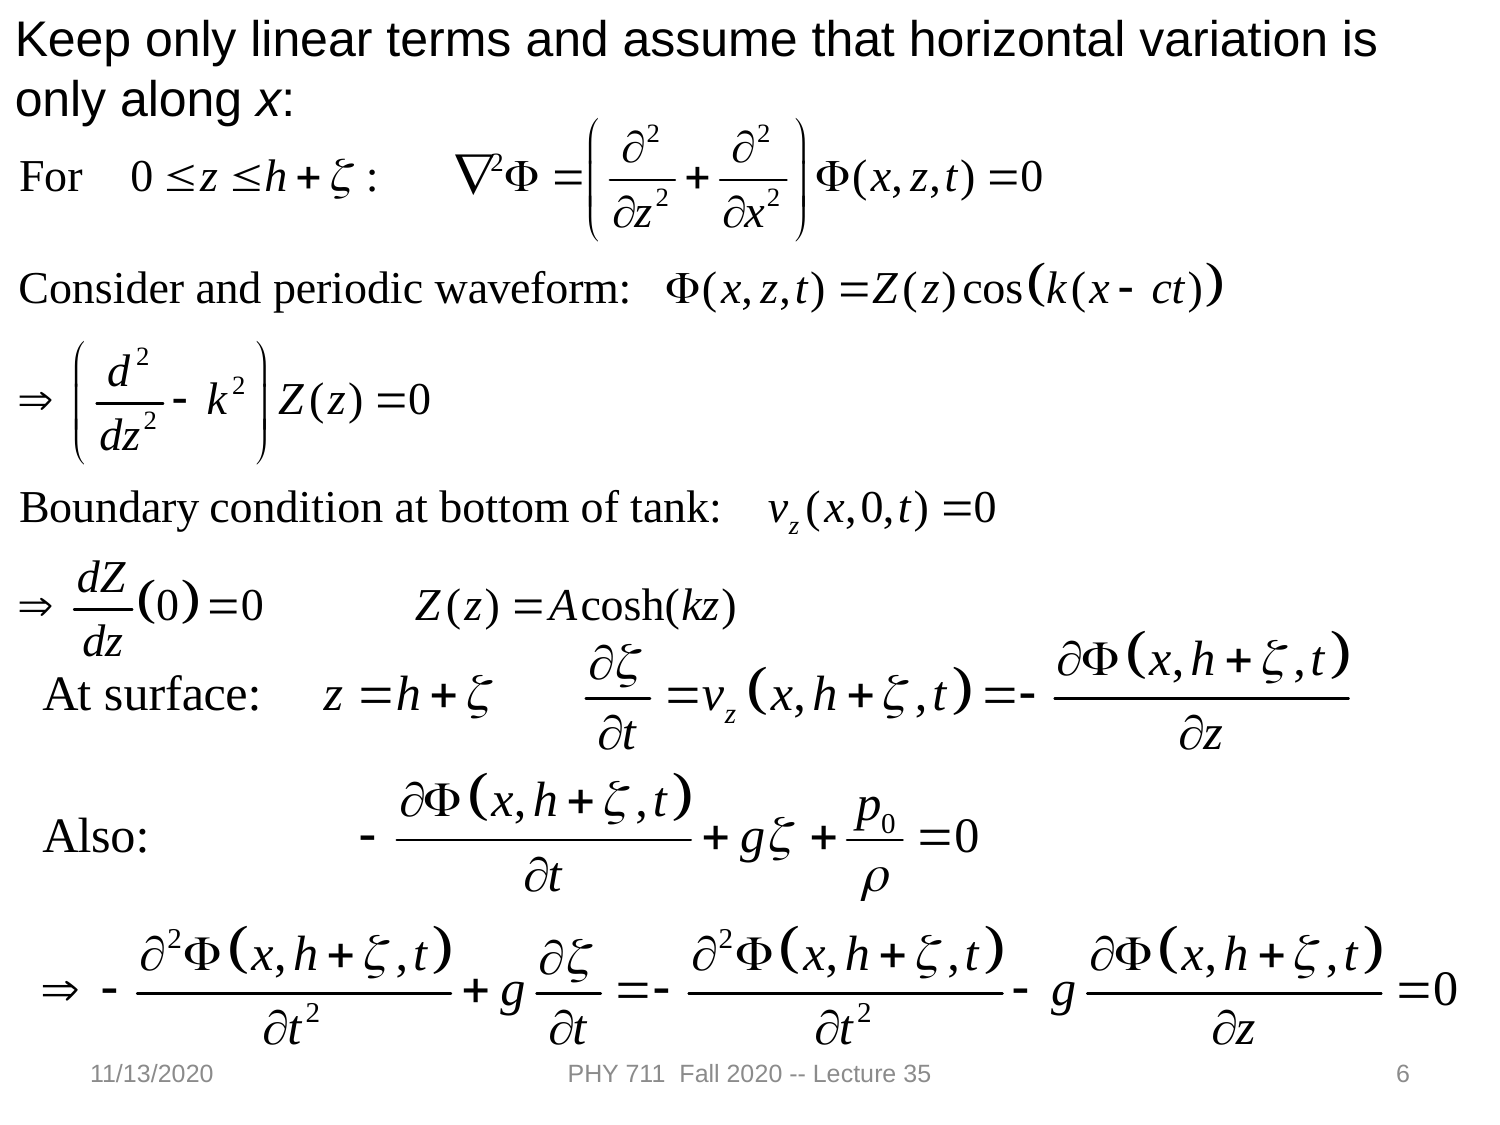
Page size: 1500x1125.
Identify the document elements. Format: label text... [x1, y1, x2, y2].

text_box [34, 624, 1466, 1056]
text_box Keep only linear terms and assume that horizontal variation is only along x: [0, 0, 1450, 134]
slide_number 6 [1074, 1065, 1425, 1103]
footer PHY 711 Fall 2020 -- Lecture 35 [512, 1065, 988, 1103]
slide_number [75, 1065, 425, 1103]
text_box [14, 111, 1226, 663]
